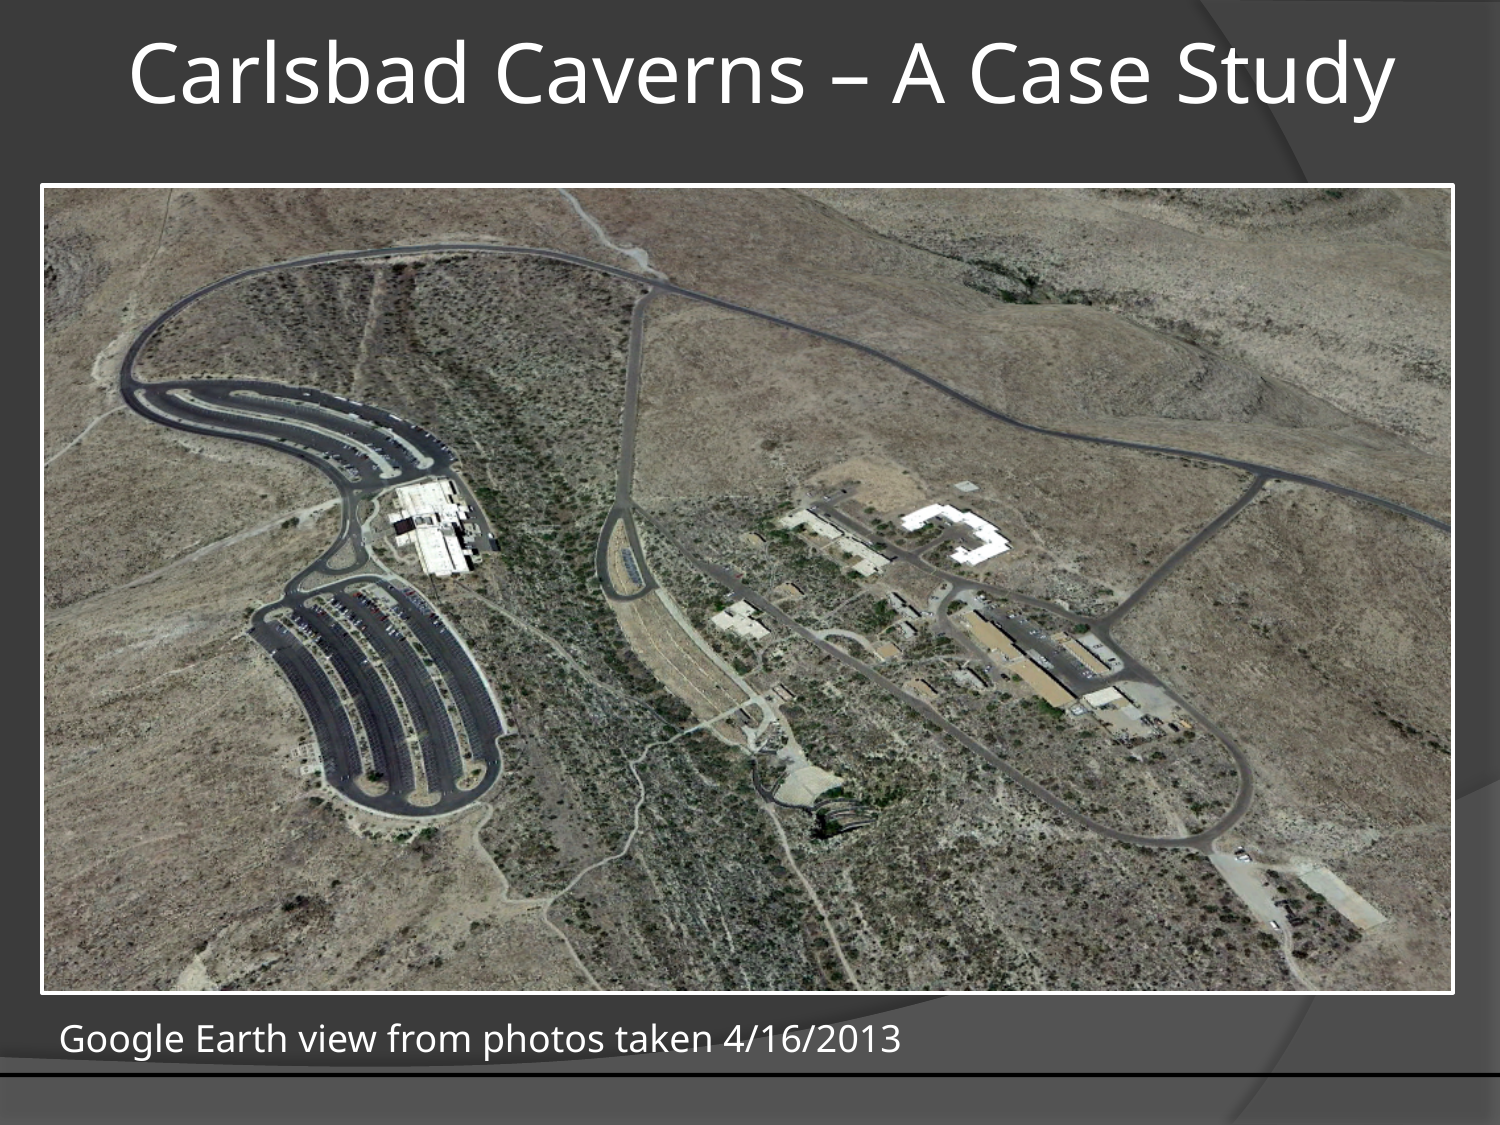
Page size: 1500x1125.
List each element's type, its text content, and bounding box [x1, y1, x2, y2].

picture [43, 187, 1452, 991]
text_box Google Earth view from photos taken 4/16/2013 [43, 1007, 925, 1068]
text_box Carlsbad Caverns – A Case Study [112, 12, 1413, 128]
